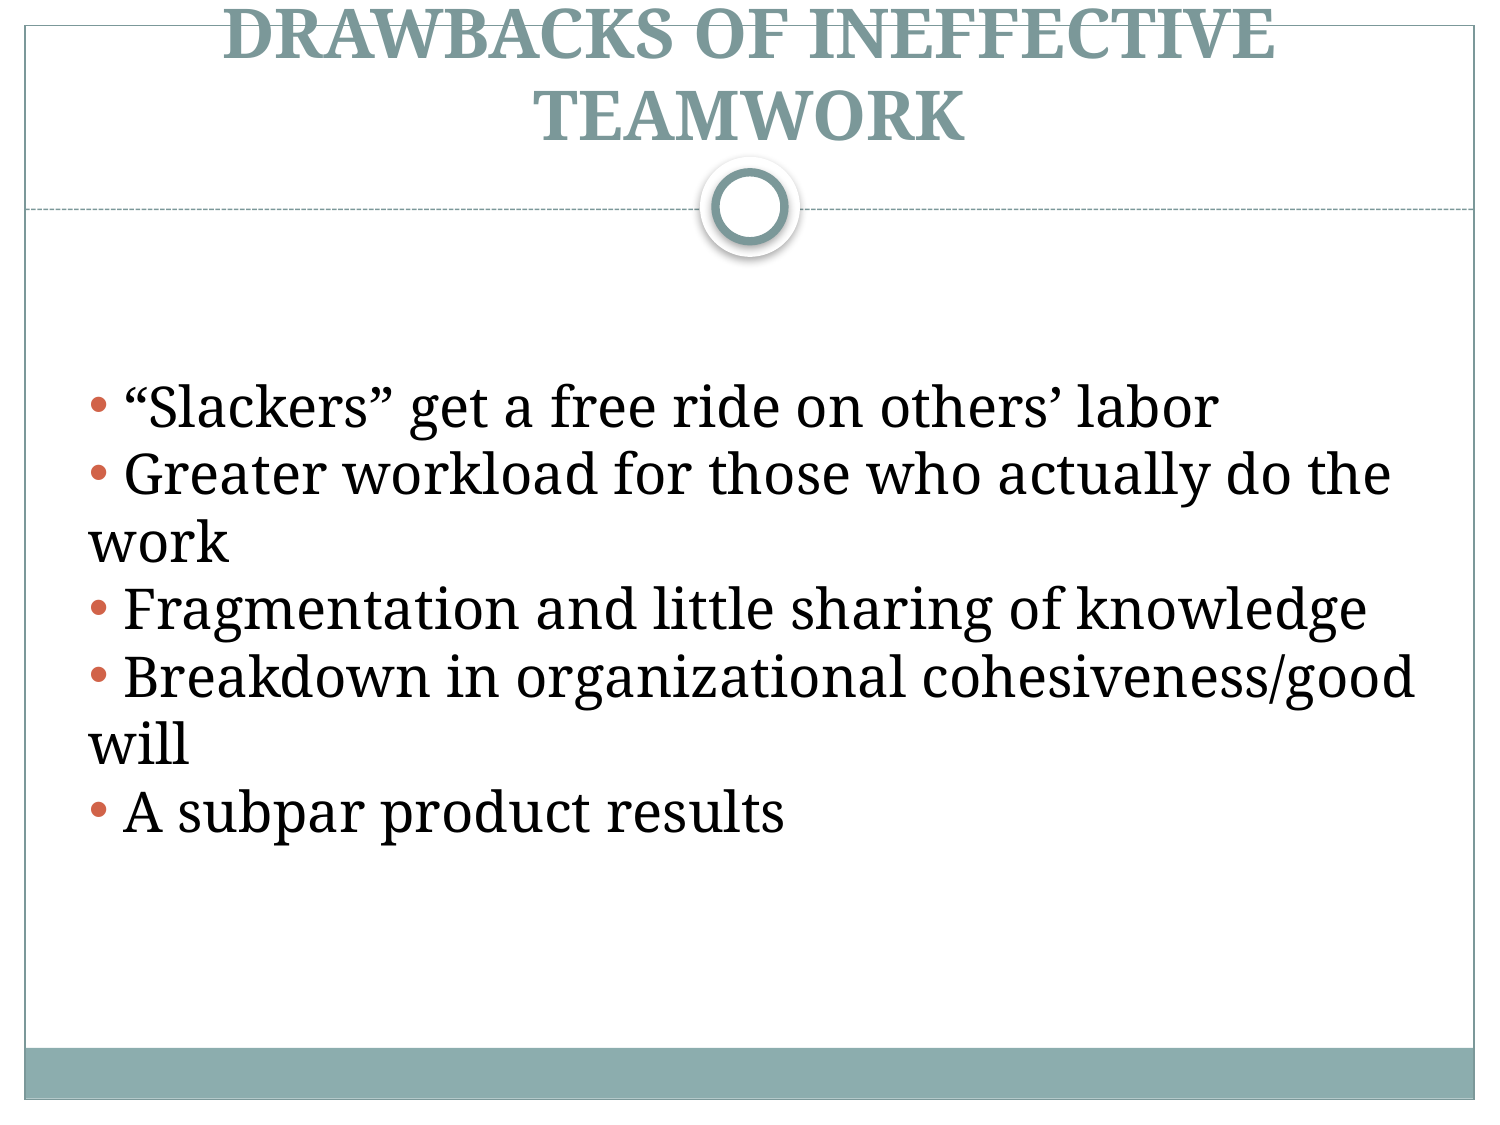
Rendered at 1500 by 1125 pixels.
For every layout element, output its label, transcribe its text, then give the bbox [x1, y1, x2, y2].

title Drawbacks of Ineffective Teamwork [49, 37, 1450, 162]
text_box “Slackers” get a free ride on others’ labor Greater workload for those who actually do the work Fragmentation and little sharing of knowledge Breakdown in organizational cohesiveness/good will A subpar product results [73, 363, 1450, 851]
